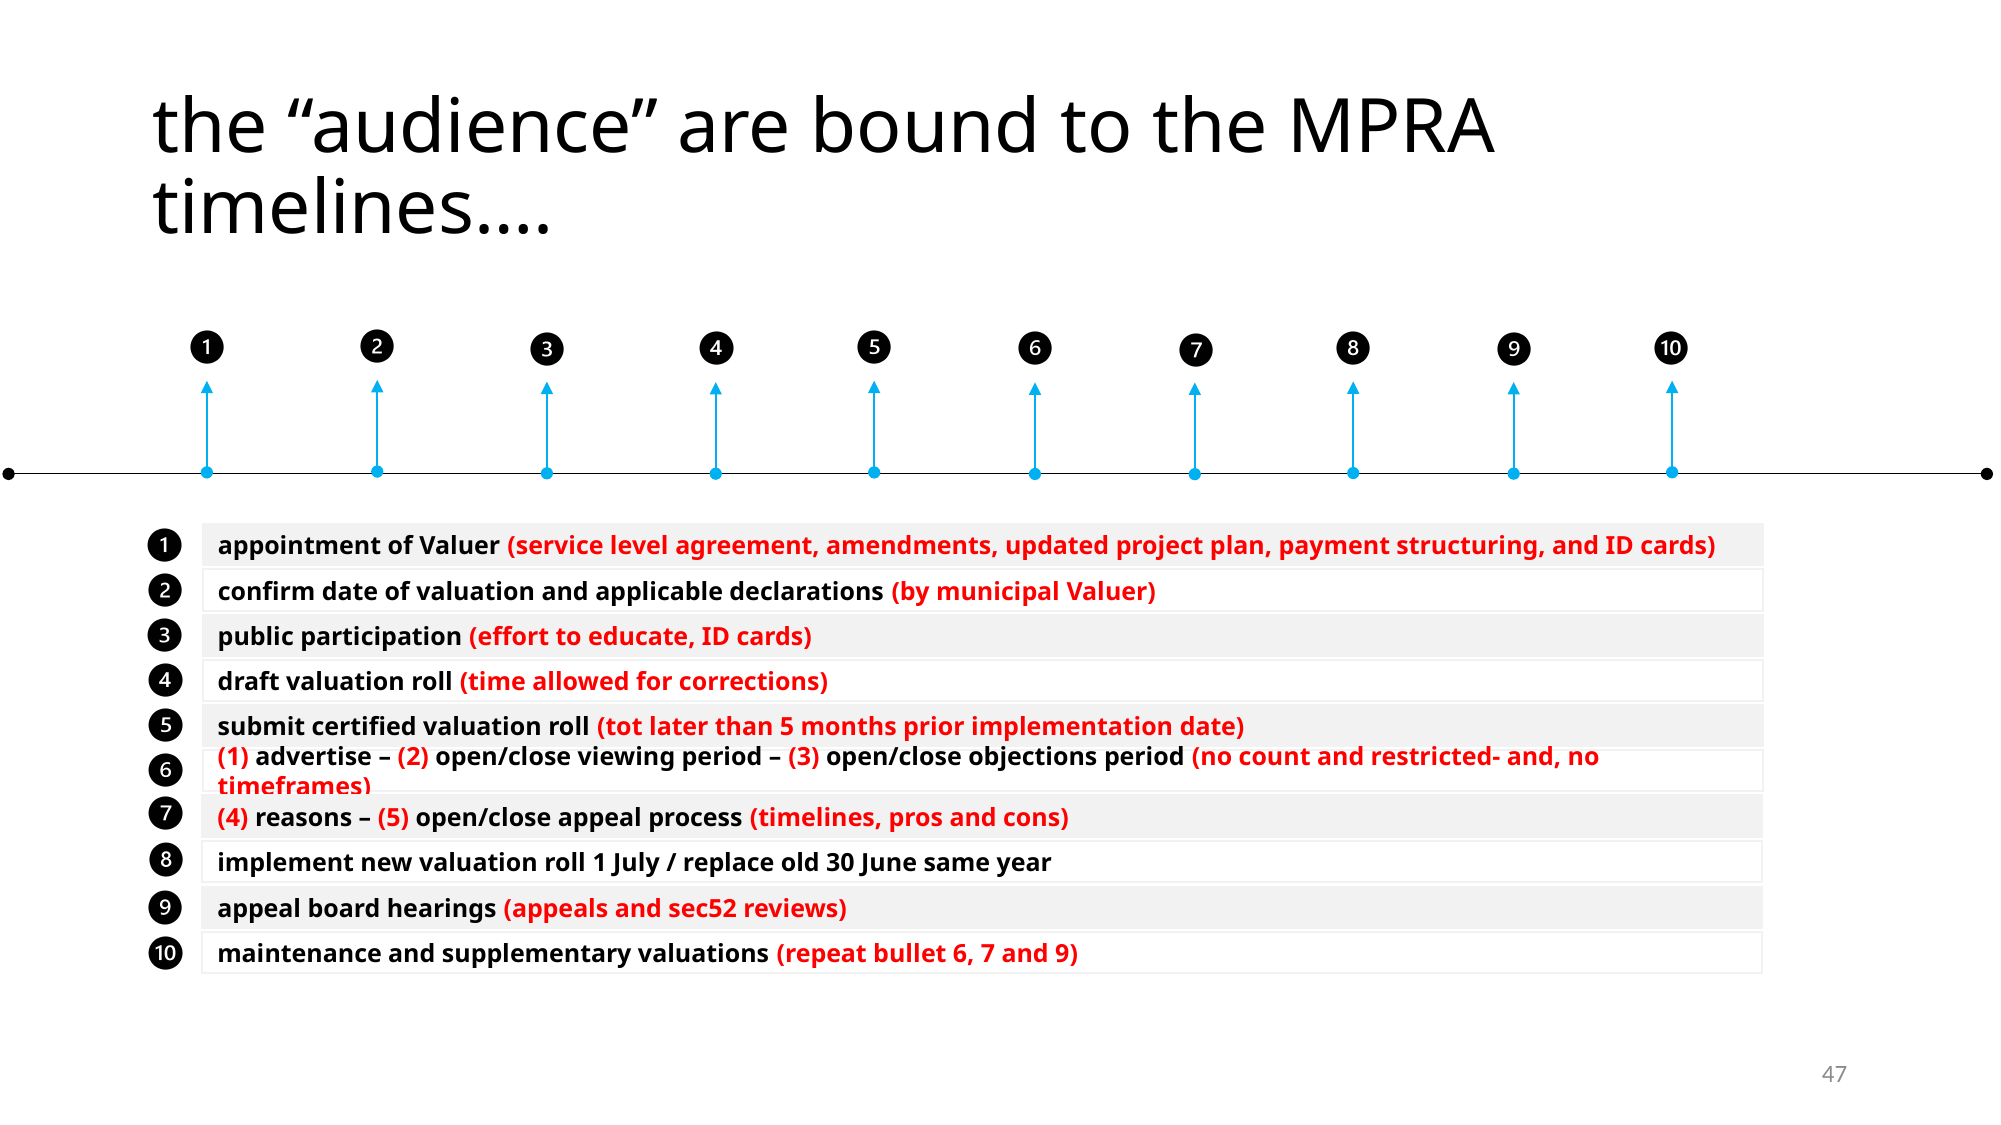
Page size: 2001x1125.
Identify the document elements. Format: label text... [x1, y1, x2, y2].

picture [144, 659, 187, 701]
picture [1493, 328, 1535, 370]
picture [143, 524, 186, 566]
picture [144, 792, 187, 834]
title the “audience” are bound to the MPRA timelines…. [137, 59, 1863, 278]
picture [143, 614, 186, 656]
text_box maintenance and supplementary valuations (repeat bullet 6, 7 and 9) [201, 931, 1763, 974]
picture [1332, 327, 1374, 369]
picture [144, 704, 187, 746]
text_box public participation (effort to educate, ID cards) [202, 614, 1764, 657]
text_box (4) reasons – (5) open/close appeal process (timelines, pros and cons) [201, 794, 1763, 838]
picture [1014, 327, 1056, 369]
picture [186, 326, 228, 368]
picture [695, 327, 738, 369]
text_box submit certified valuation roll (tot later than 5 months prior implementation date) [202, 704, 1764, 747]
picture [144, 932, 187, 974]
text_box draft valuation roll (time allowed for corrections) [202, 659, 1764, 702]
text_box implement new valuation roll 1 July / replace old 30 June same year [201, 840, 1763, 883]
text_box (1) advertise – (2) open/close viewing period – (3) open/close objections period (no count and restricted- and, no timeframes) [202, 749, 1764, 792]
slide_number 47 [1412, 1042, 1863, 1103]
text_box appeal board hearings (appeals and sec52 reviews) [201, 886, 1763, 929]
picture [144, 886, 186, 929]
picture [145, 838, 187, 881]
picture [144, 569, 186, 611]
text_box confirm date of valuation and applicable declarations (by municipal Valuer) [202, 568, 1764, 612]
picture [853, 326, 895, 368]
picture [1650, 327, 1692, 369]
picture [144, 749, 187, 791]
text_box appointment of Valuer (service level agreement, amendments, updated project plan, payment structuring, and ID cards) [202, 523, 1764, 566]
picture [356, 325, 398, 367]
picture [526, 328, 568, 370]
picture [1175, 329, 1217, 371]
